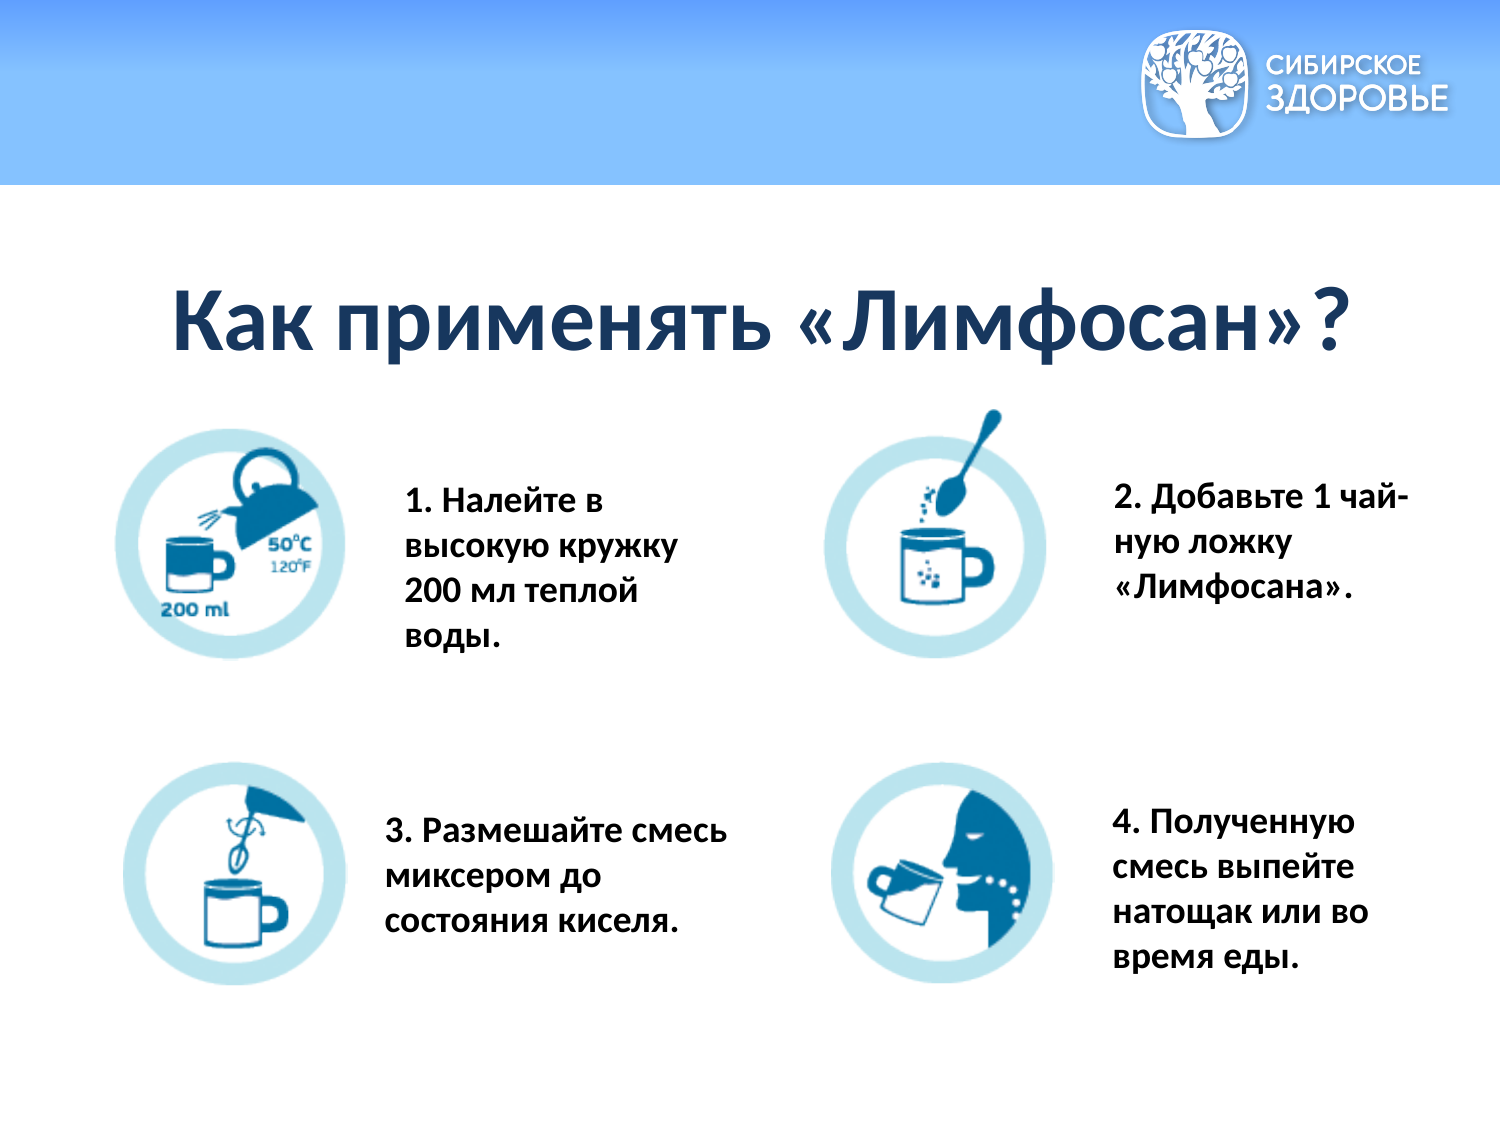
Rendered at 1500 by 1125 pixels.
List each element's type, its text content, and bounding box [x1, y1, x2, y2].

text_box 4. Полученную смесь выпейте натощак или во время еды. [1097, 788, 1473, 984]
picture [122, 761, 348, 988]
title Как применять «Лимфосан»? [88, 219, 1439, 408]
text_box 3. Размешайте смесь миксером до состояния киселя. [369, 797, 781, 948]
text_box 2. Добавьте 1 чай- ную ложку «Лимфосана». [1098, 463, 1439, 613]
text_box 1. Налейте в высокую кружку 200 мл теплой воды. [389, 468, 741, 663]
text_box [0, 0, 1500, 185]
picture [114, 427, 348, 661]
picture [831, 760, 1055, 987]
picture [823, 409, 1049, 661]
